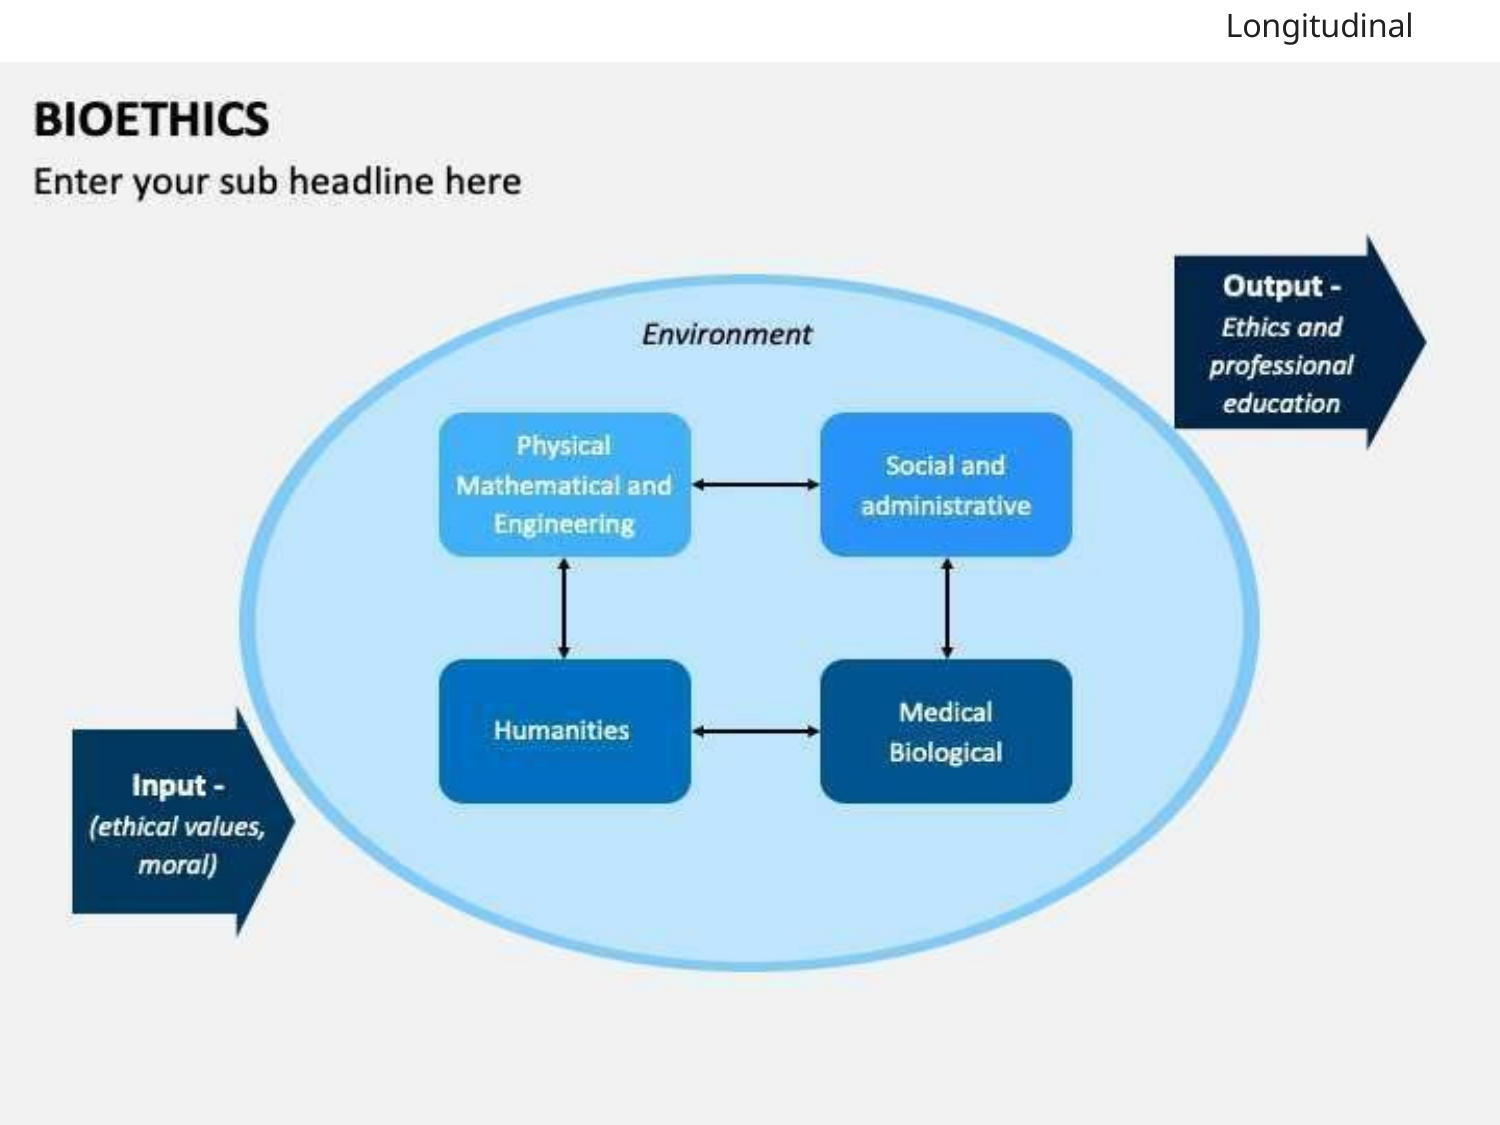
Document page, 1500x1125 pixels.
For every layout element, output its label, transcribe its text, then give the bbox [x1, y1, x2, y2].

text_box Longitudinal [1223, 2, 1427, 45]
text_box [0, 61, 1500, 1125]
